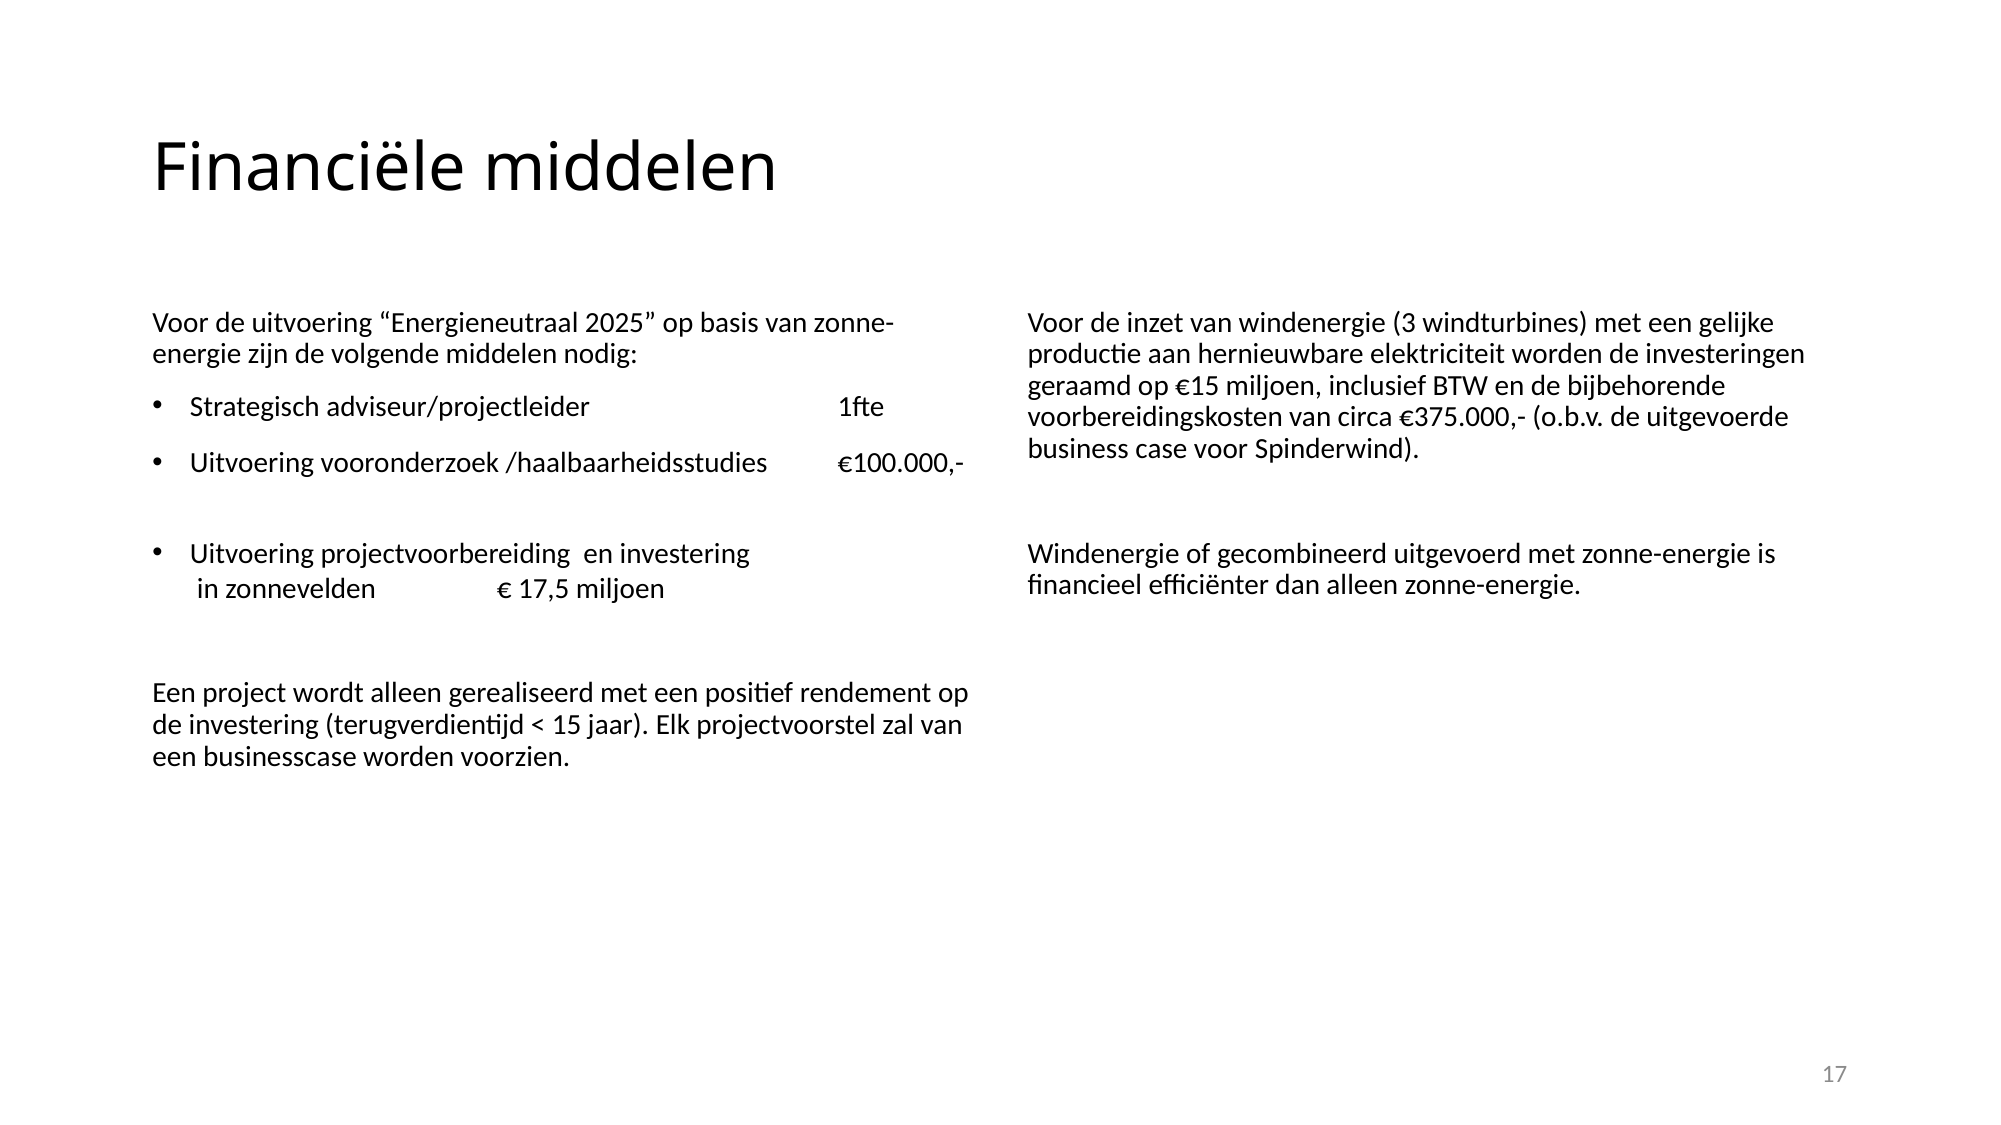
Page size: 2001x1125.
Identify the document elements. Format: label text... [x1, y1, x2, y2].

list Voor de uitvoering “Energieneutraal 2025” op basis van zonne-energie zijn de volgende middelen nodig: Strategisch adviseur/projectleider 1fte Uitvoering vooronderzoek /haalbaarheidsstudies €100.000,- Uitvoering projectvoorbereiding en investering in zonnevelden € 17,5 miljoen Een project wordt alleen gerealiseerd met een positief rendement op de investering (terugverdientijd < 15 jaar). Elk projectvoorstel zal van een businesscase worden voorzien. [137, 299, 992, 1014]
title Financiële middelen [137, 59, 1863, 278]
slide_number 17 [1412, 1042, 1863, 1103]
list Voor de inzet van windenergie (3 windturbines) met een gelijke productie aan hernieuwbare elektriciteit worden de investeringen geraamd op €15 miljoen, inclusief BTW en de bijbehorende voorbereidingskosten van circa €375.000,- (o.b.v. de uitgevoerde business case voor Spinderwind). Windenergie of gecombineerd uitgevoerd met zonne-energie is financieel efficiënter dan alleen zonne-energie. [1012, 299, 1863, 1014]
